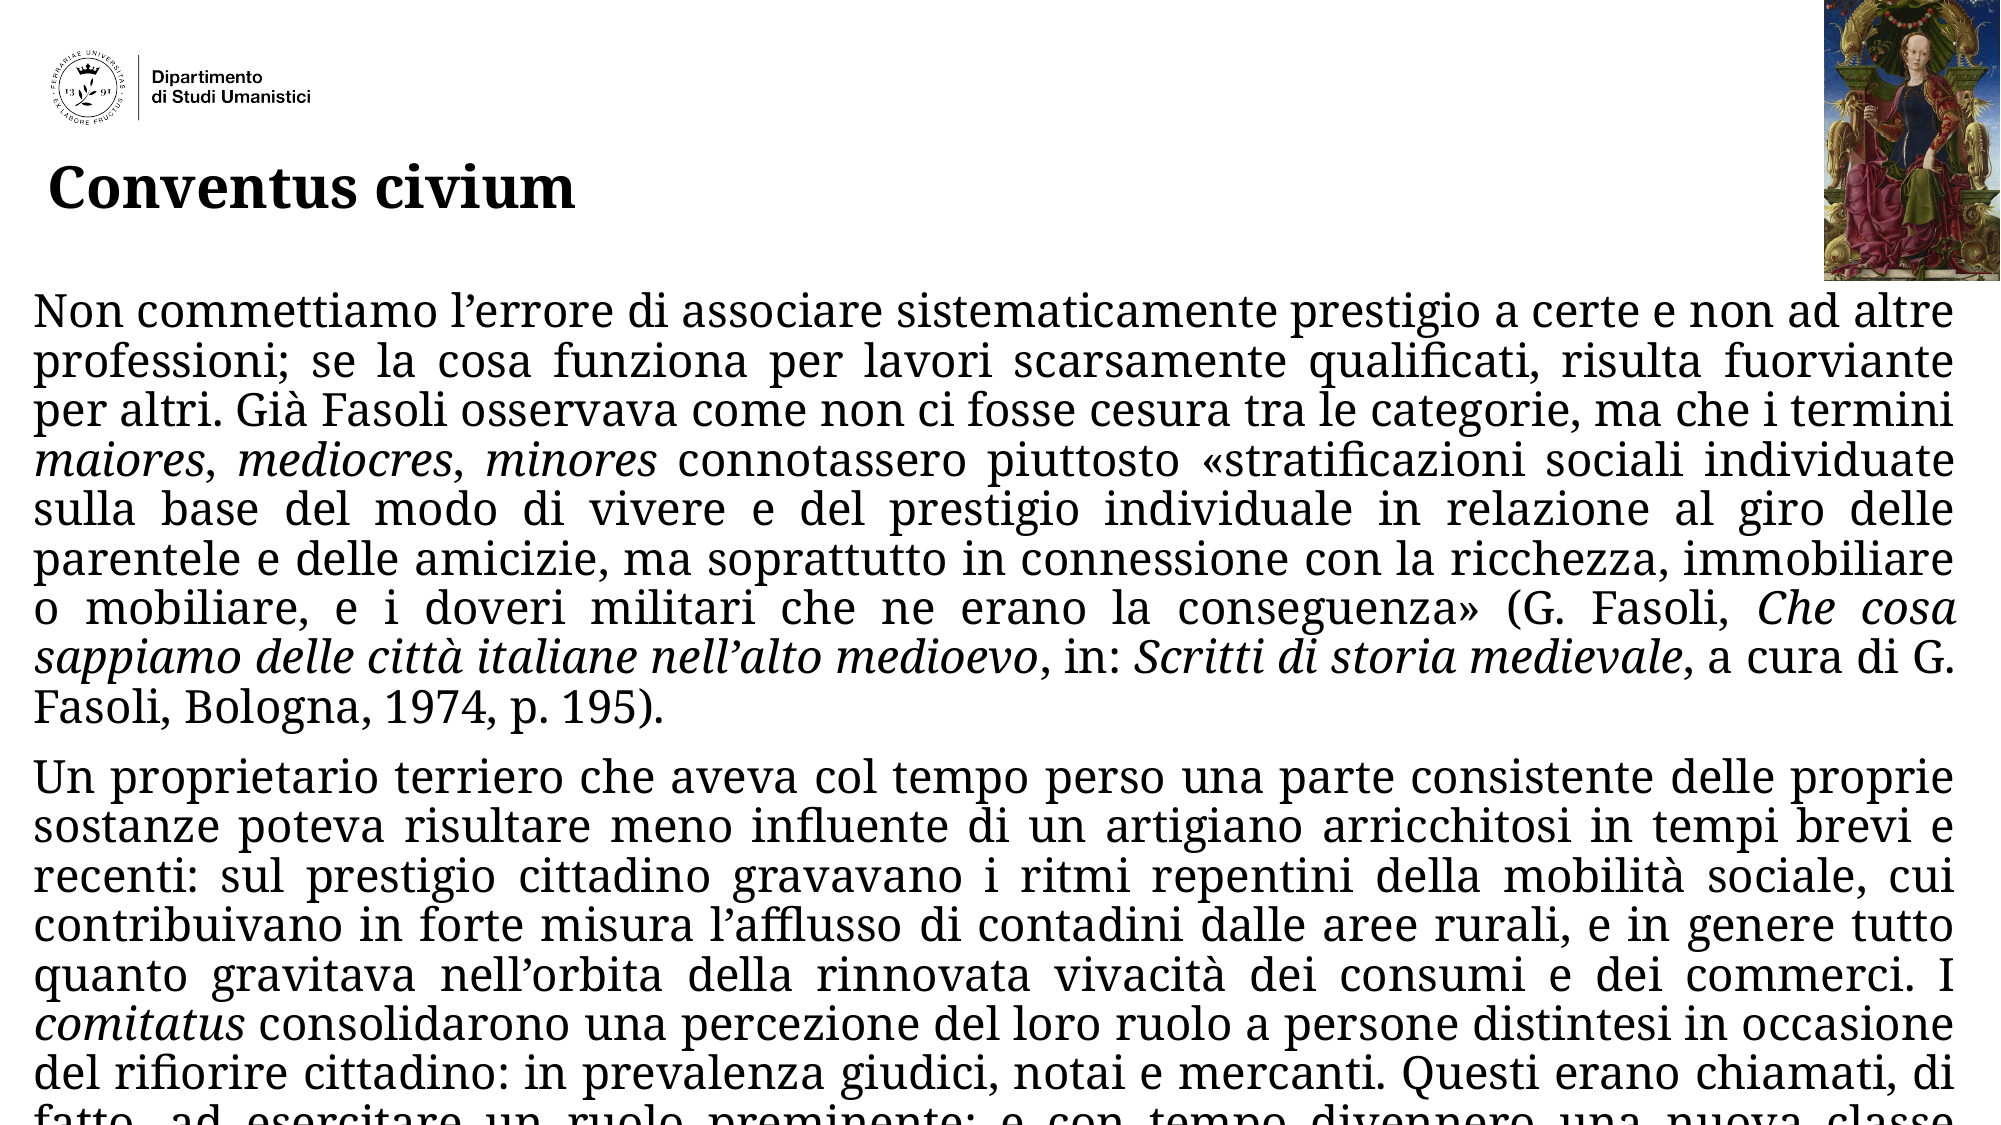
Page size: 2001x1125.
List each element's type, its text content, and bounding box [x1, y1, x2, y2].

picture [51, 50, 310, 125]
picture [1823, 0, 2000, 281]
list Non commettiamo l’errore di associare sistematicamente prestigio a certe e non ad altre professioni; se la cosa funziona per lavori scarsamente qualificati, risulta fuorviante per altri. Già Fasoli osservava come non ci fosse cesura tra le categorie, ma che i termini maiores, mediocres, minores connotassero piuttosto «stratificazioni sociali individuate sulla base del modo di vivere e del prestigio individuale in relazione al giro delle parentele e delle amicizie, ma soprattutto in connessione con la ricchezza, immobiliare o mobiliare, e i doveri militari che ne erano la conseguenza» (G. Fasoli, Che cosa sappiamo delle città italiane nell’alto medioevo, in: Scritti di storia medievale, a cura di G. Fasoli, Bologna, 1974, p. 195). Un proprietario terriero che aveva col tempo perso una parte consistente delle proprie sostanze poteva risultare meno influente di un artigiano arricchitosi in tempi brevi e recenti: sul prestigio cittadino gravavano i ritmi repentini della mobilità sociale, cui contribuivano in forte misura l’afflusso di contadini dalle aree rurali, e in genere tutto quanto gravitava nell’orbita della rinnovata vivacità dei consumi e dei commerci. I comitatus consolidarono una percezione del loro ruolo a persone distintesi in occasione del rifiorire cittadino: in prevalenza giudici, notai e mercanti. Questi erano chiamati, di fatto, ad esercitare un ruolo preminente: e con tempo divennero una nuova classe dirigente, a fianco della più statica aristocrazia militare. Passiamo ora a soffermarci su due situazioni specifiche, che conosciamo anche grazie a diplomi regi: il primo riguarda la città di Bergamo, ed è datato 904, e l’altro attiene invece a Genova, e risale al 958. [18, 280, 1972, 1125]
title Conventus civium [32, 119, 1452, 267]
